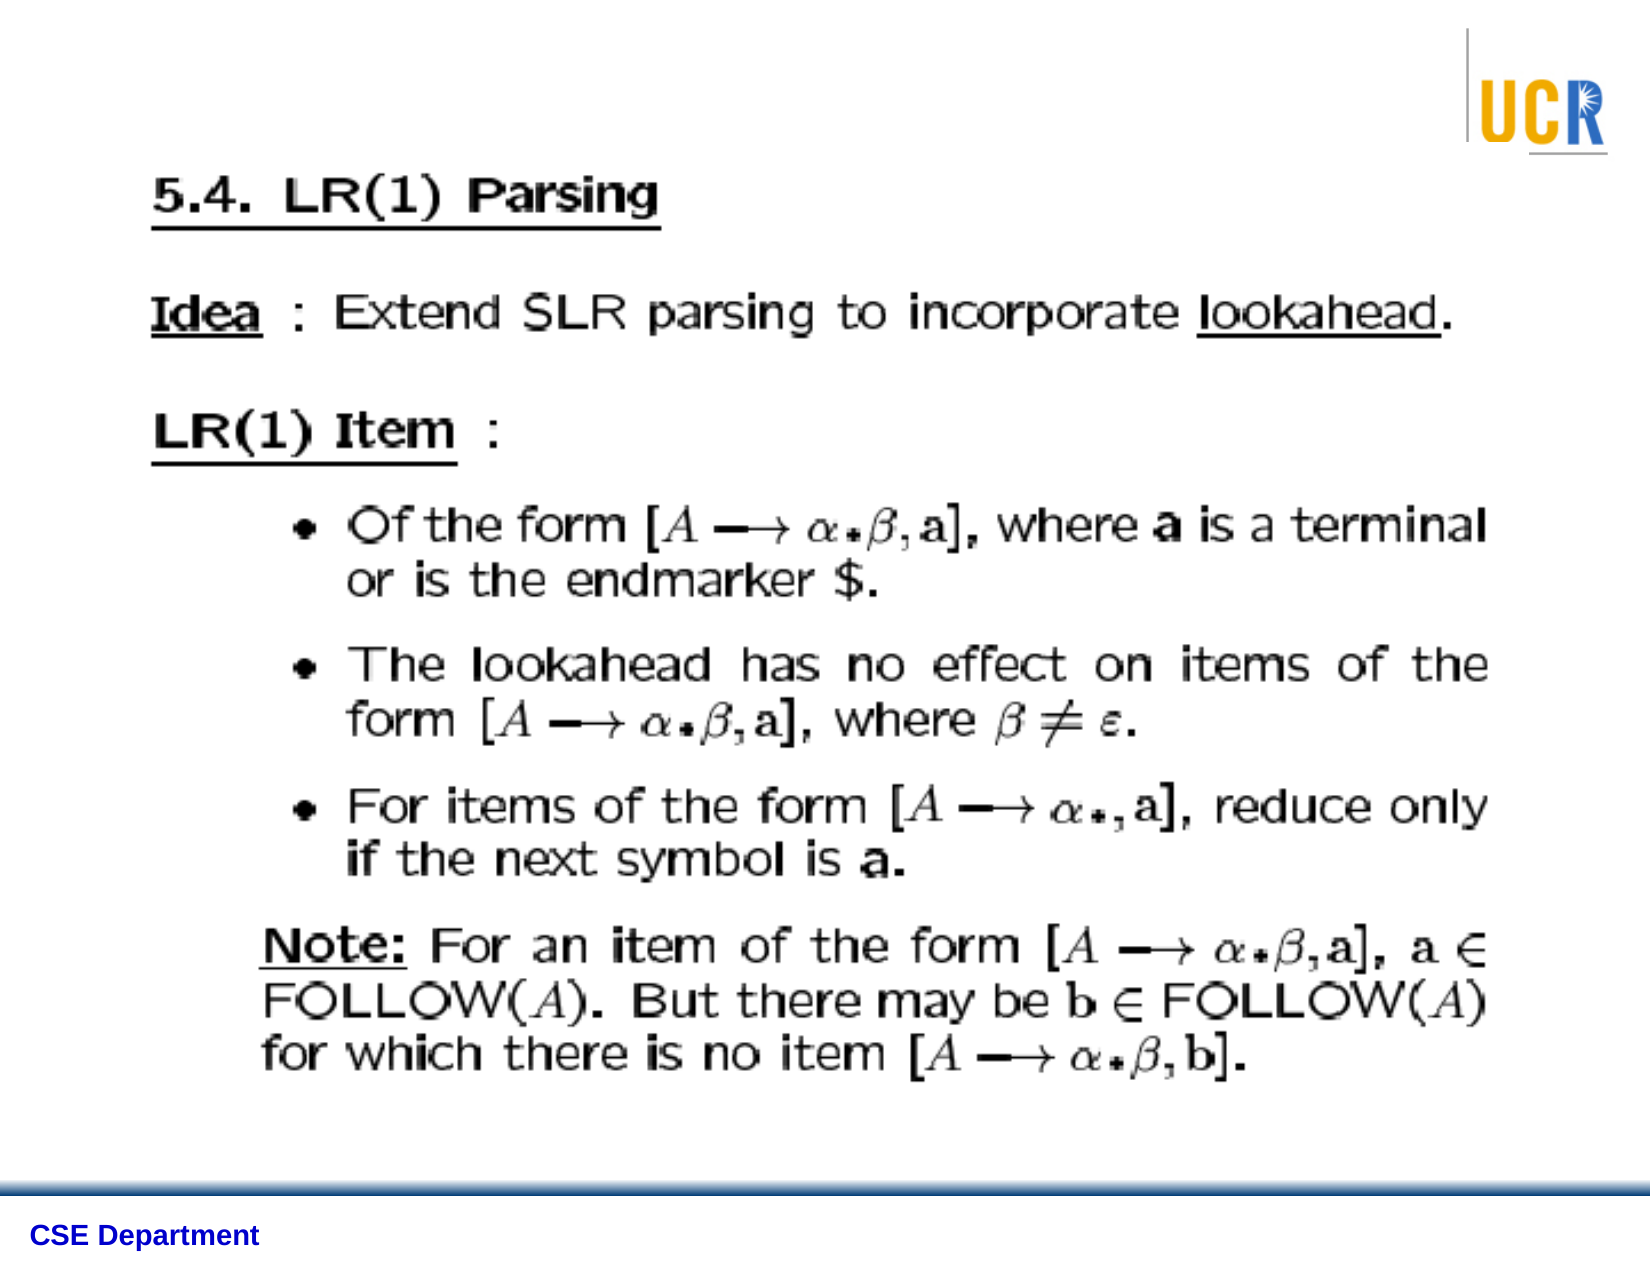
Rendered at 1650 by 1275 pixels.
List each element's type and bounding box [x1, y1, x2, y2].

picture [113, 0, 1650, 1128]
